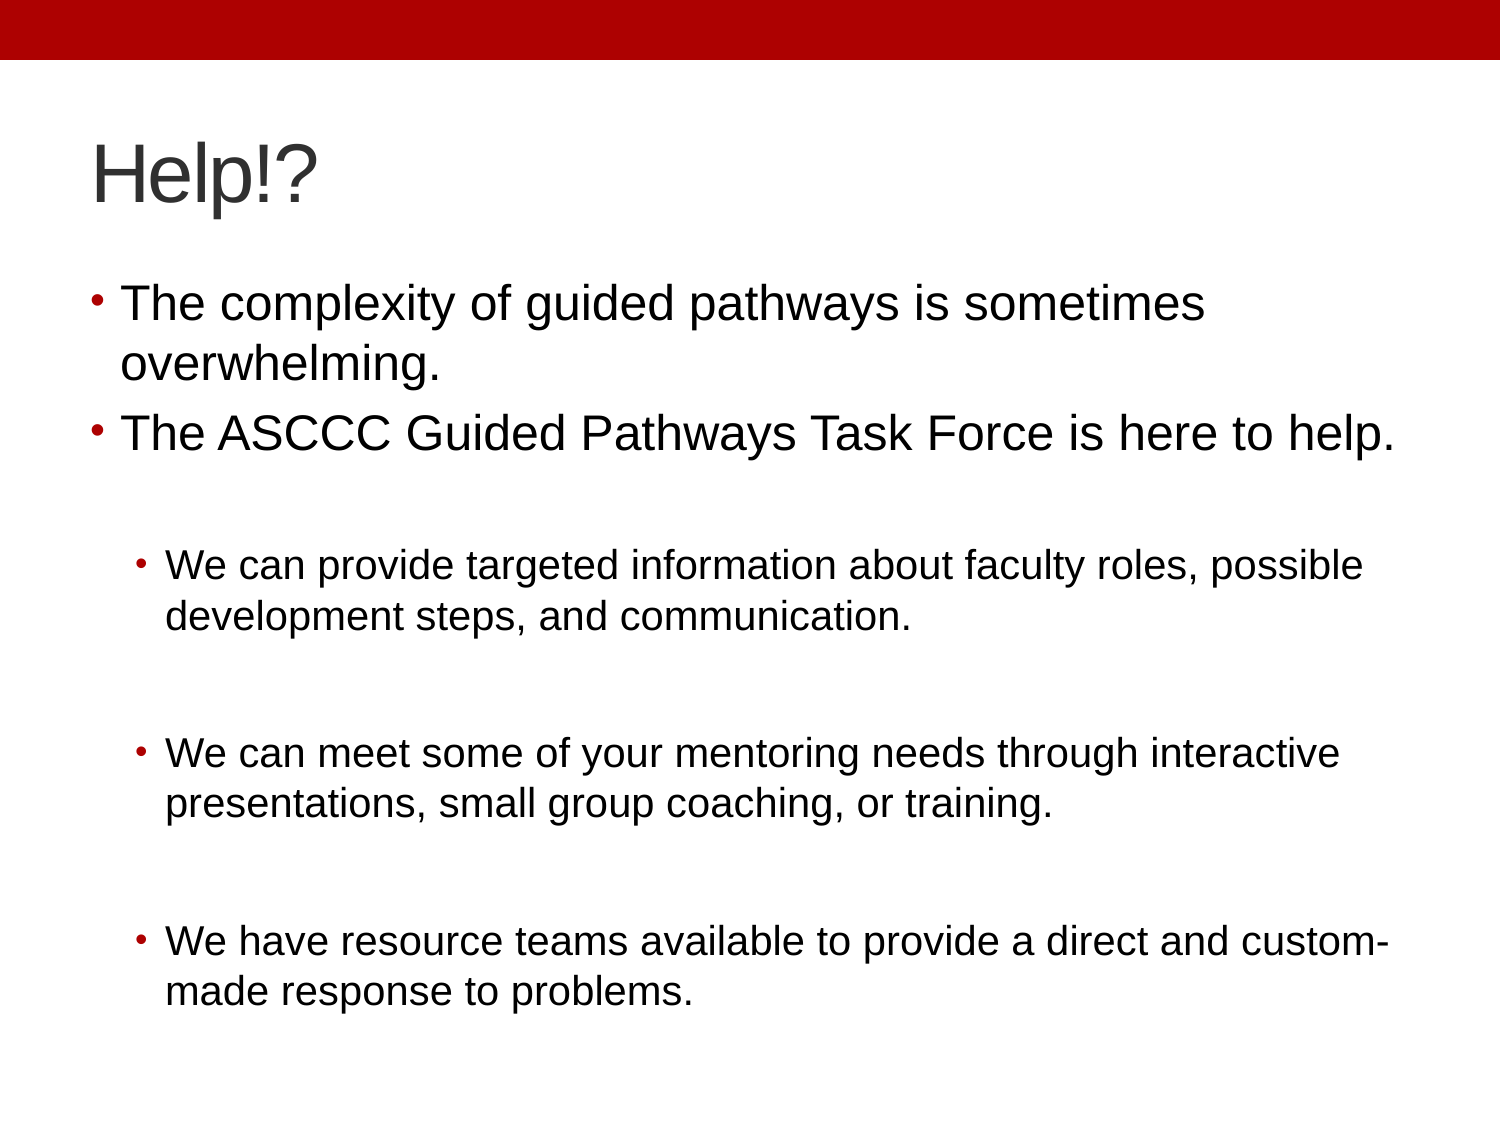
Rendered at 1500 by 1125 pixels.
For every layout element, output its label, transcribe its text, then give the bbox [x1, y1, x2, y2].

title Help!? [75, 87, 1425, 250]
list The complexity of guided pathways is sometimes overwhelming. The ASCCC Guided Pathways Task Force is here to help. We can provide targeted information about faculty roles, possible development steps, and communication. We can meet some of your mentoring needs through interactive presentations, small group coaching, or training. We have resource teams available to provide a direct and custom-made response to problems. [75, 262, 1425, 1063]
